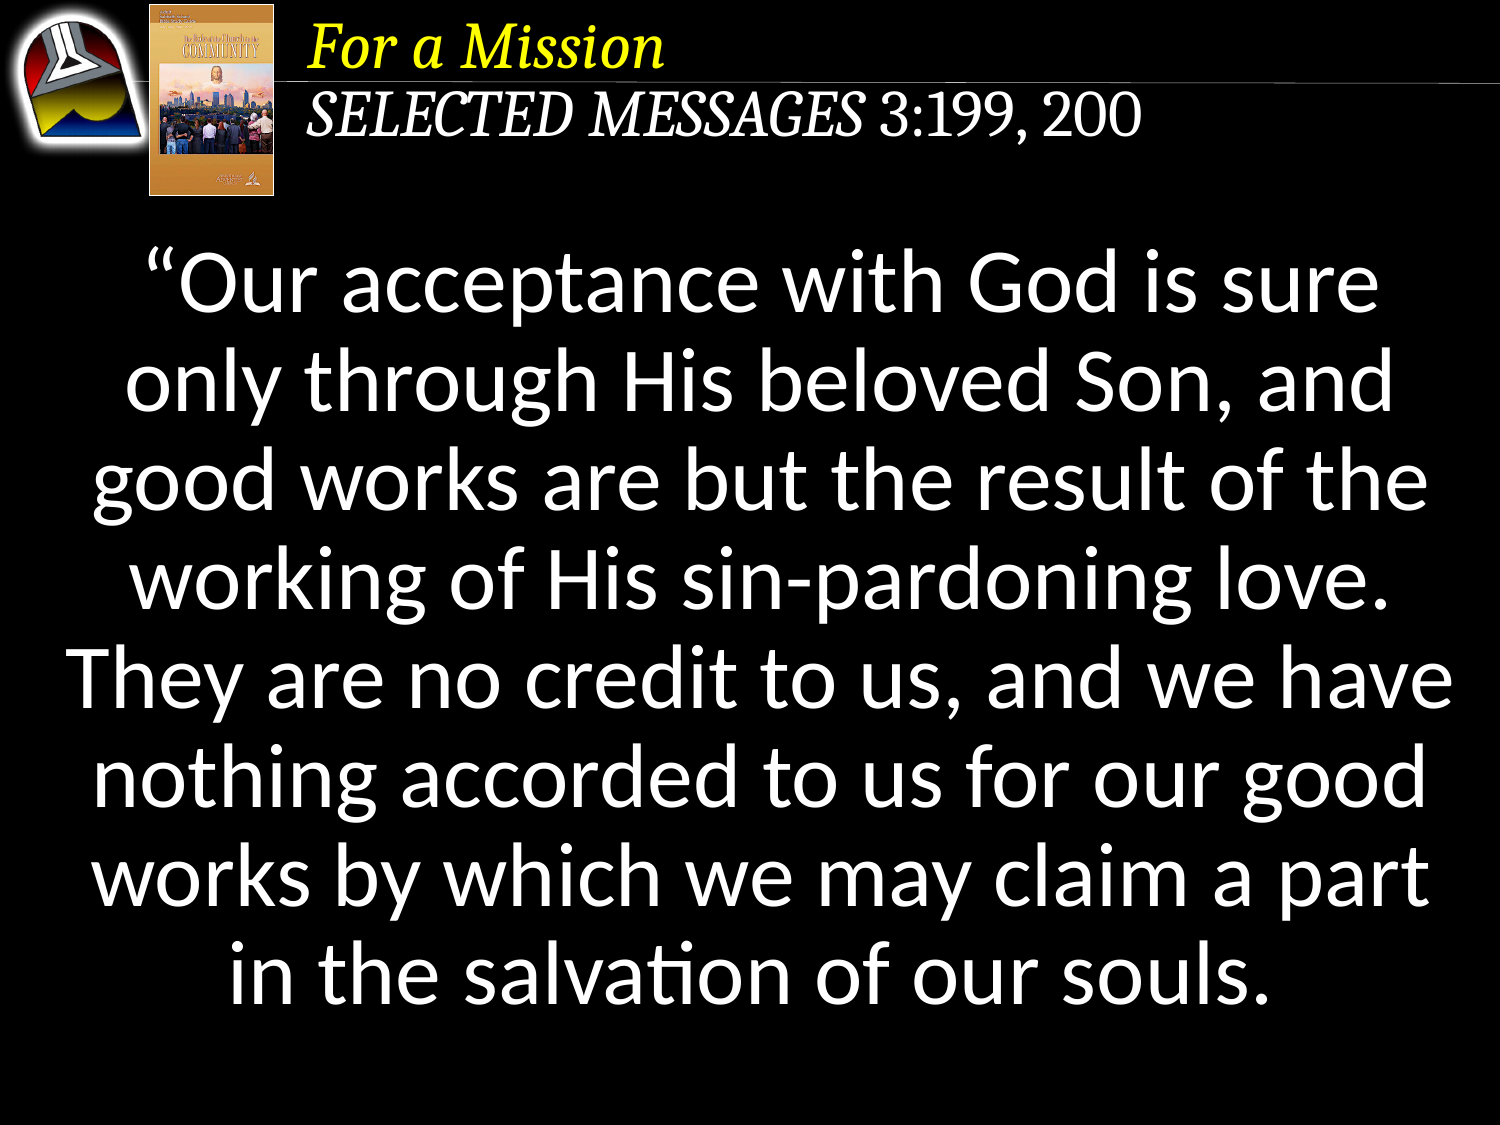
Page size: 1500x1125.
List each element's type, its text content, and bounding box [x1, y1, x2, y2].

text_box For a Mission Selected Messages 3:199, 200 [293, 6, 1158, 158]
text_box “Our acceptance with God is sure only through His beloved Son, and good works are but the result of the working of His sin-pardoning love. They are no credit to us, and we have nothing accorded to us for our good works by which we may claim a part in the salvation of our souls. [26, 233, 1480, 1025]
picture [150, 5, 273, 195]
picture [0, 0, 163, 159]
